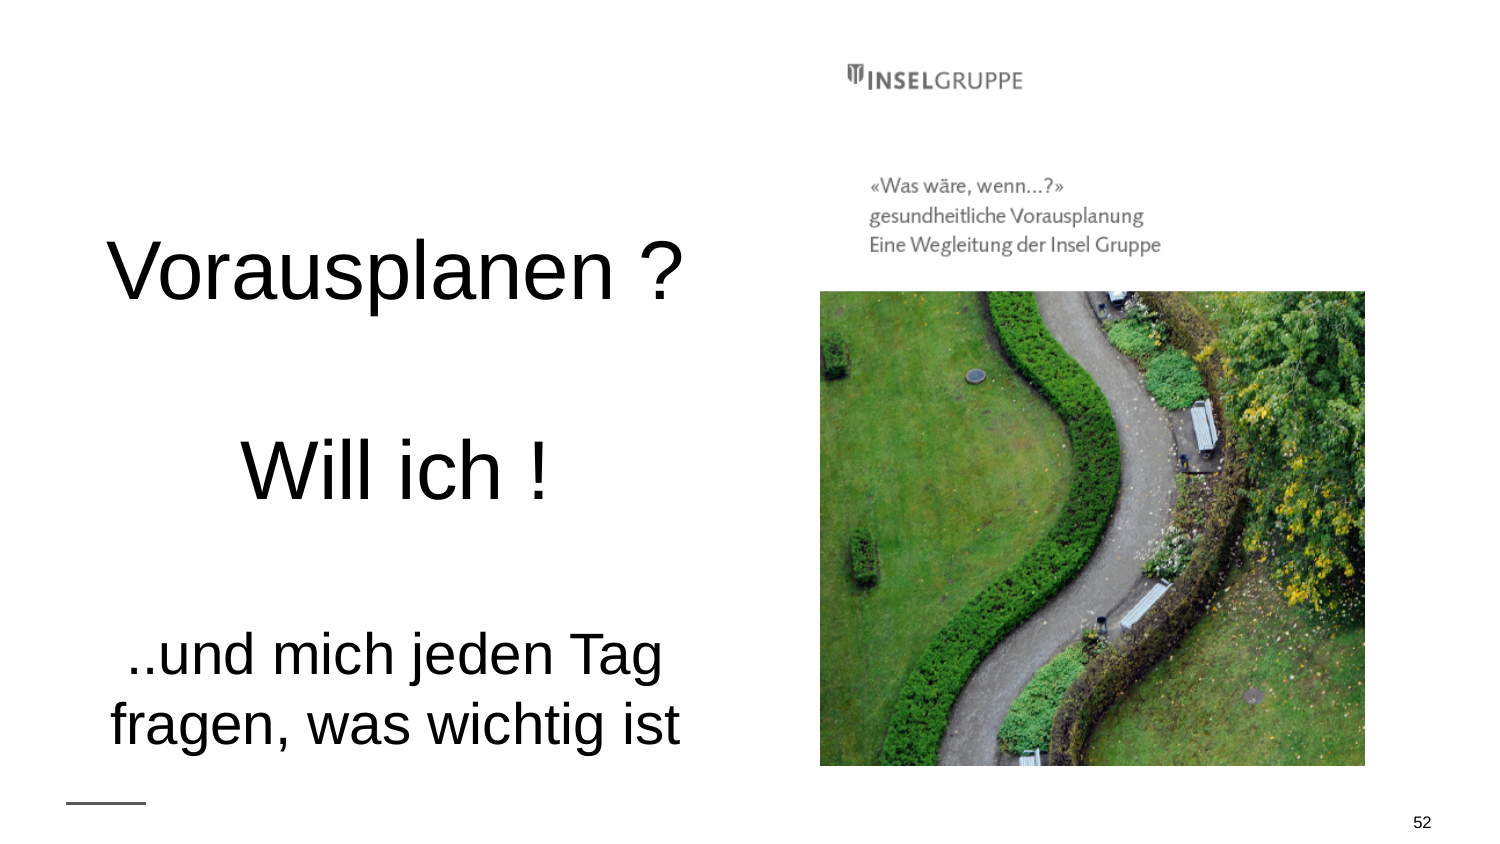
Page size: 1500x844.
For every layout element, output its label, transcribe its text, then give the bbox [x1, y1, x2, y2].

slide_number 52 [1376, 811, 1447, 830]
text_box Vorausplanen ? Will ich ! ..und mich jeden Tag fragen, was wichtig ist [76, 209, 715, 764]
picture [820, 47, 1365, 766]
